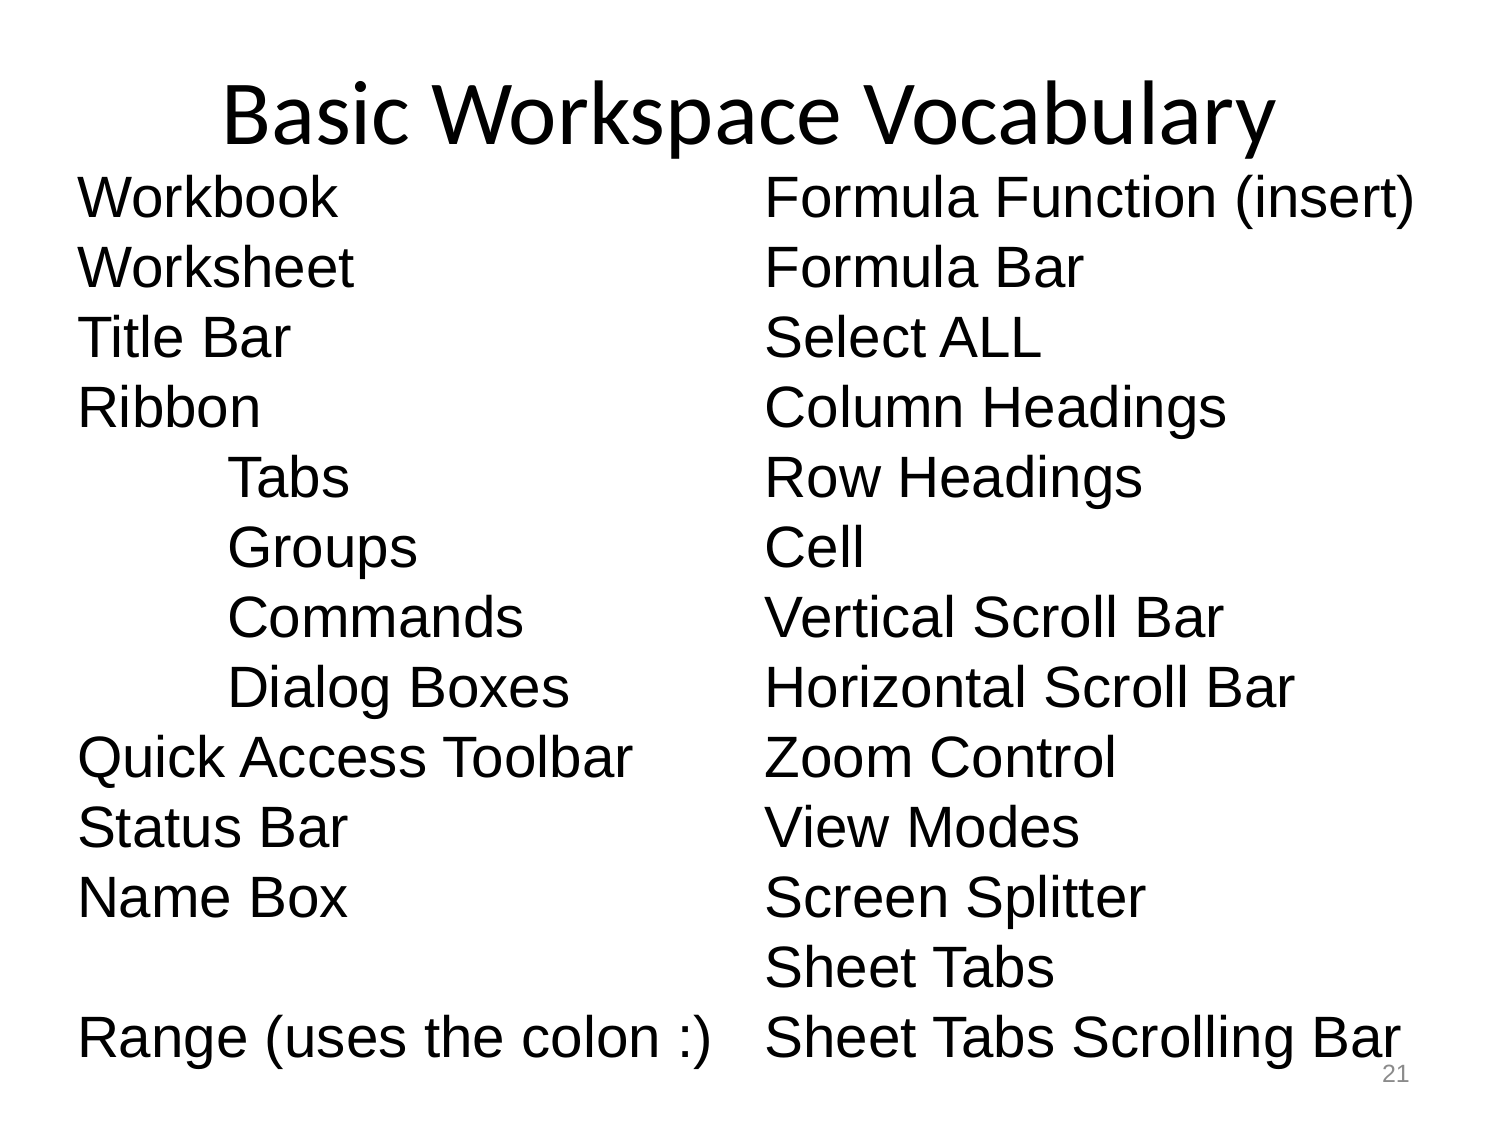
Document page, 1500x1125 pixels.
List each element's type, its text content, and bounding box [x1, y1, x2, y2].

slide_number 21 [1074, 1042, 1425, 1103]
text_box Formula Function (insert) Formula Bar Select ALL Column Headings Row Headings Cell Vertical Scroll Bar Horizontal Scroll Bar Zoom Control View Modes Screen Splitter Sheet Tabs Sheet Tabs Scrolling Bar [750, 152, 1450, 1077]
text_box Workbook Worksheet Title Bar Ribbon Tabs Groups Commands Dialog Boxes Quick Access Toolbar Status Bar Name Box Range (uses the colon :) [62, 152, 750, 1125]
title Basic Workspace Vocabulary [75, 45, 1425, 152]
